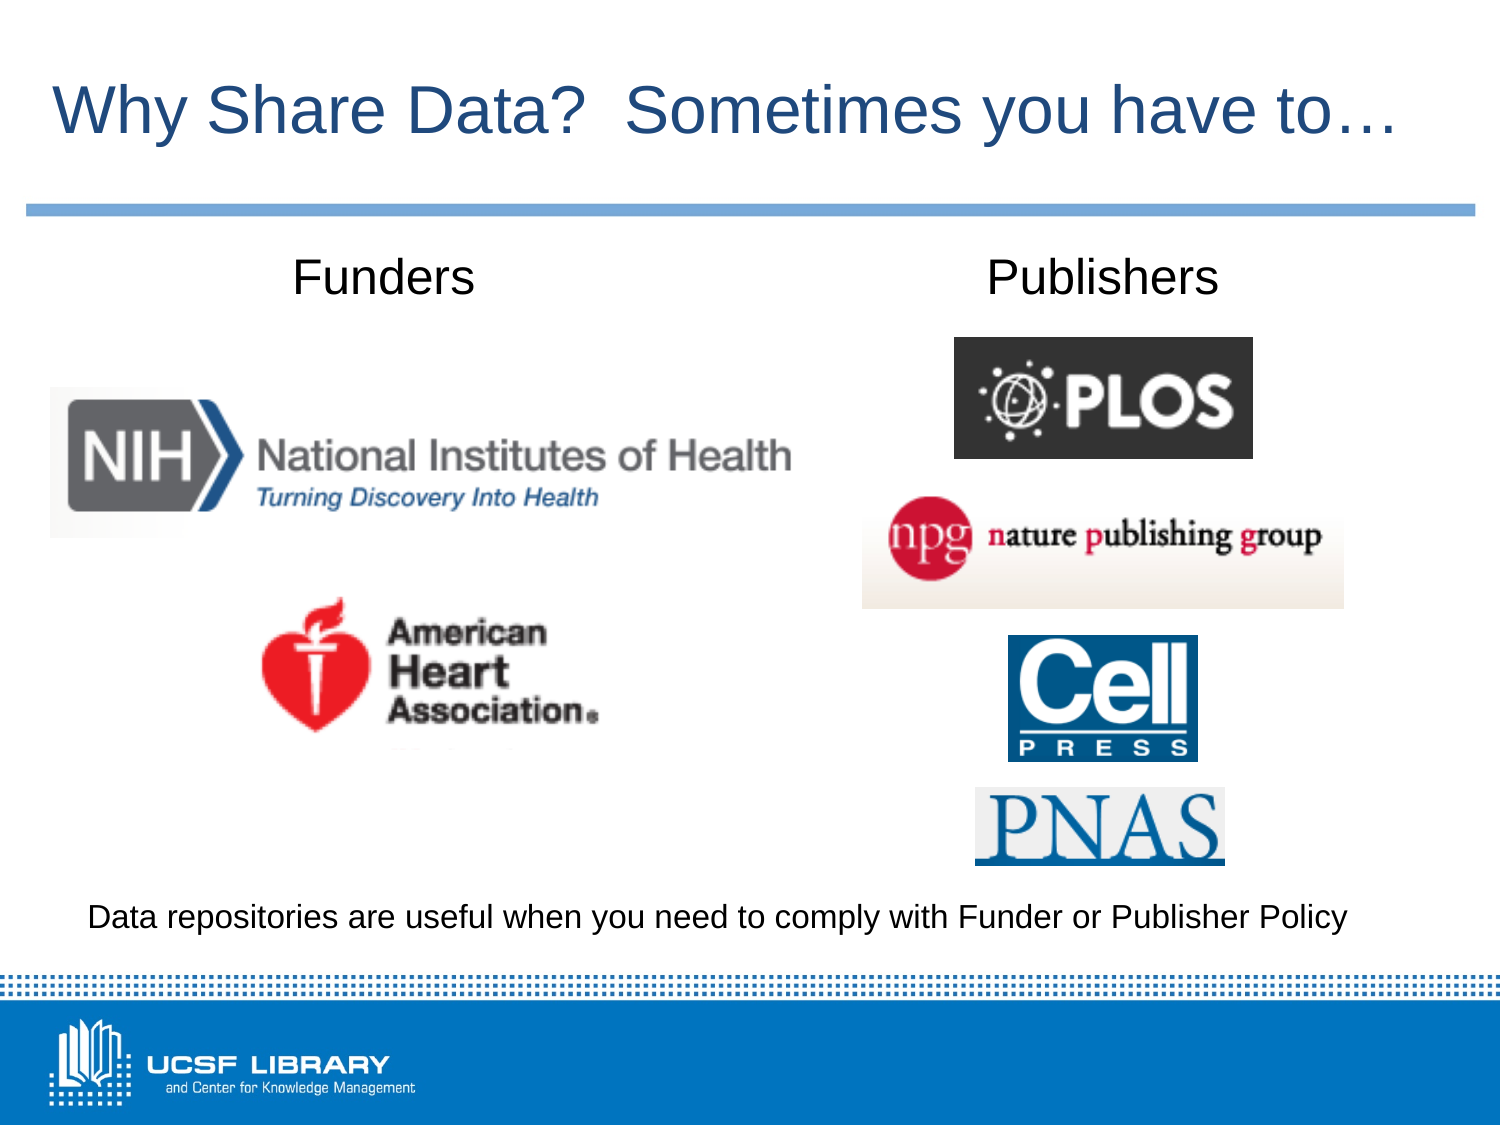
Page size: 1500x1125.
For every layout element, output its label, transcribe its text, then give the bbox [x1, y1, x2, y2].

picture [0, 0, 1500, 1125]
title Why Share Data? Sometimes you have to… [37, 37, 1425, 175]
text_box Funders [277, 237, 491, 313]
text_box Data repositories are useful when you need to comply with Funder or Publisher Policy [24, 887, 1413, 943]
text_box Publishers [971, 237, 1235, 313]
